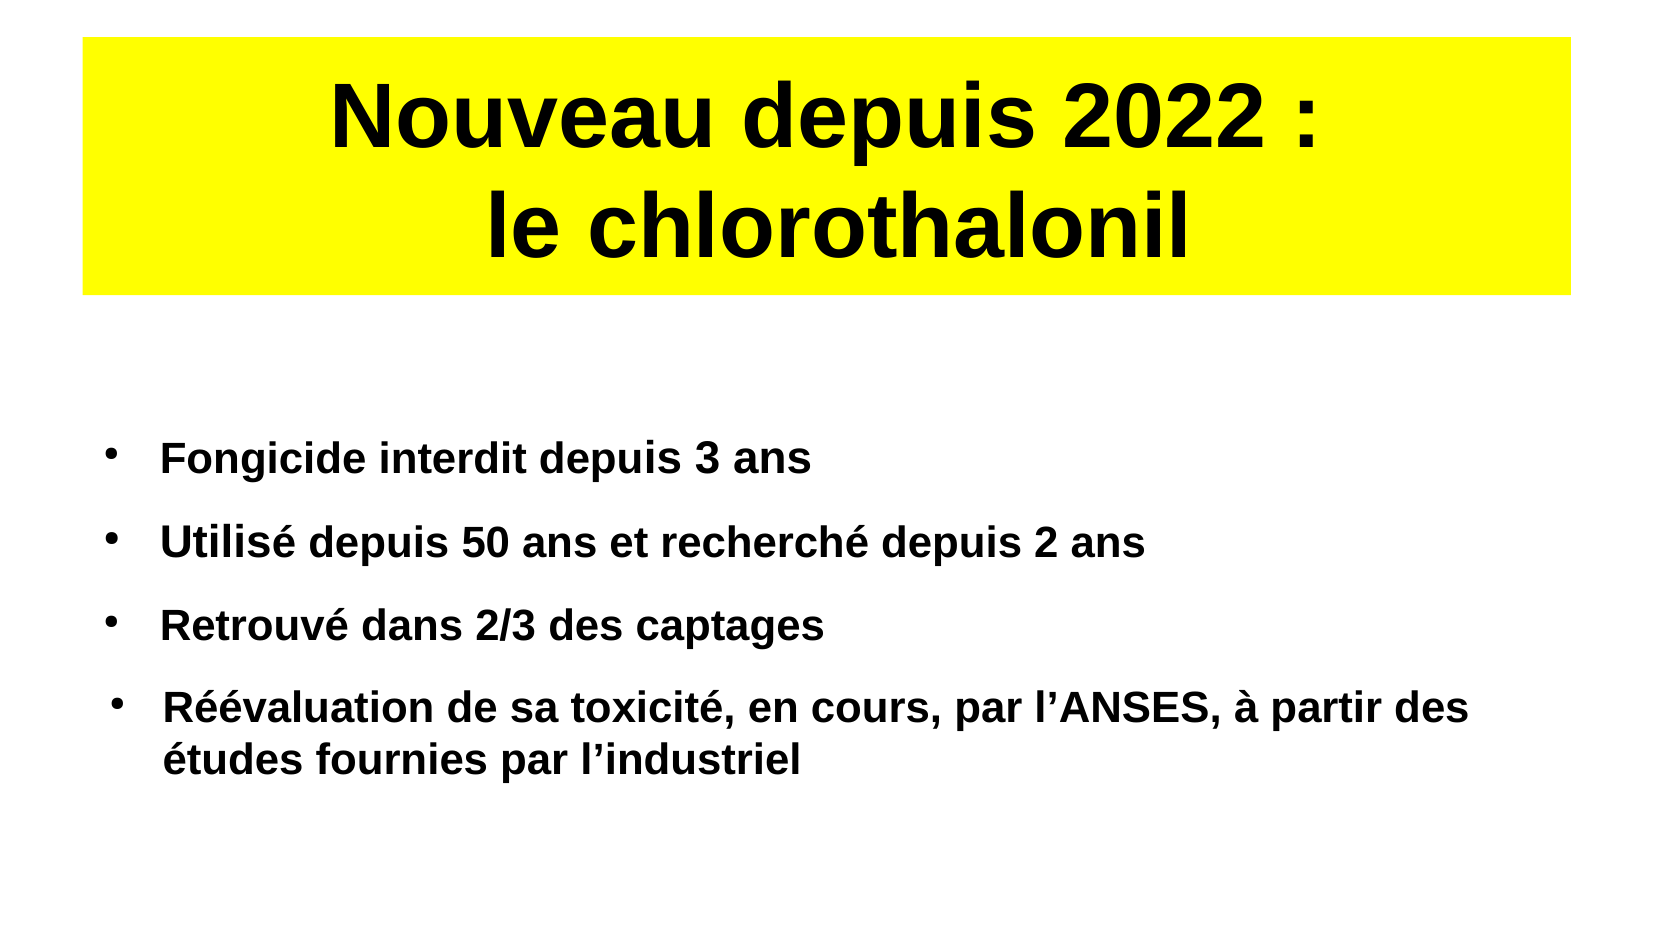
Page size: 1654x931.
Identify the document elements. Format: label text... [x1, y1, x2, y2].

title Nouveau depuis 2022 : le chlorothalonil [82, 37, 1571, 296]
list Fongicide interdit depuis 3 ans Utilisé depuis 50 ans et recherché depuis 2 ans Retrouvé dans 2/3 des captages Réévaluation de sa toxicité, en cours, par l’ANSES, à partir des études fournies par l’industriel [88, 360, 1577, 827]
